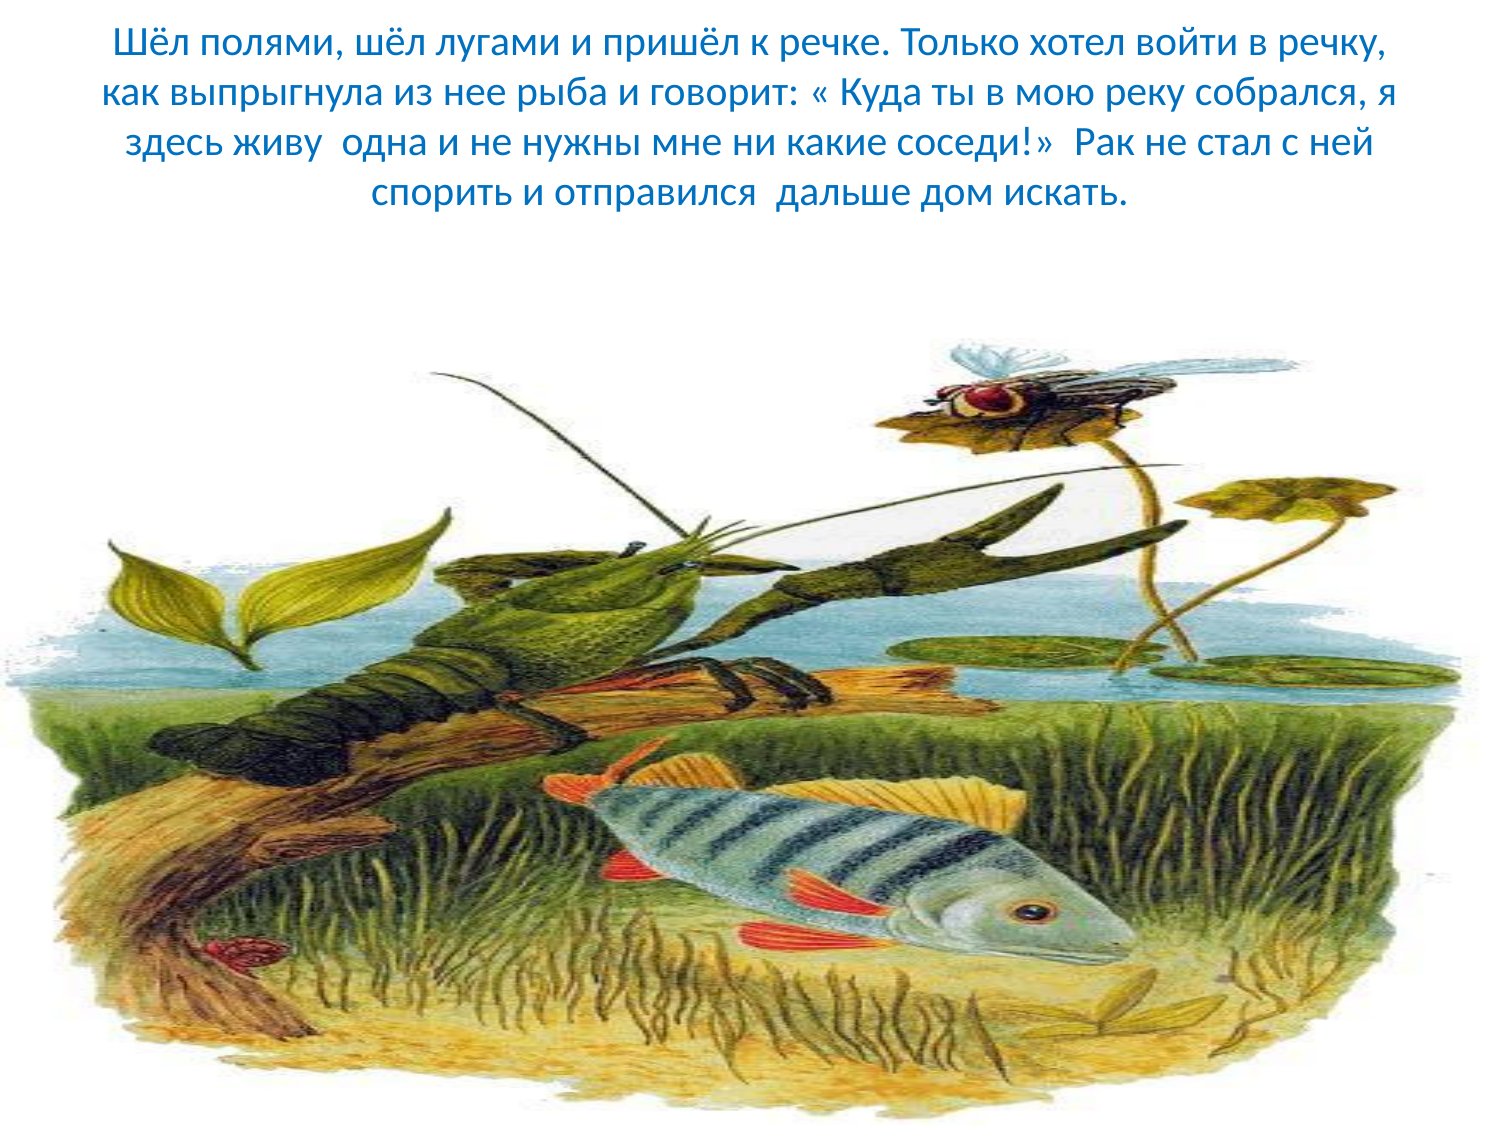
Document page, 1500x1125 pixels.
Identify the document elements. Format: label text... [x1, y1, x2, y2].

title Шёл полями, шёл лугами и пришёл к речке. Только хотел войти в речку, как выпрыгнула из нее рыба и говорит: « Куда ты в мою реку собрался, я здесь живу одна и не нужны мне ни какие соседи!» Рак не стал с ней спорить и отправился дальше дом искать. [75, 45, 1425, 233]
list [0, 337, 1500, 1125]
